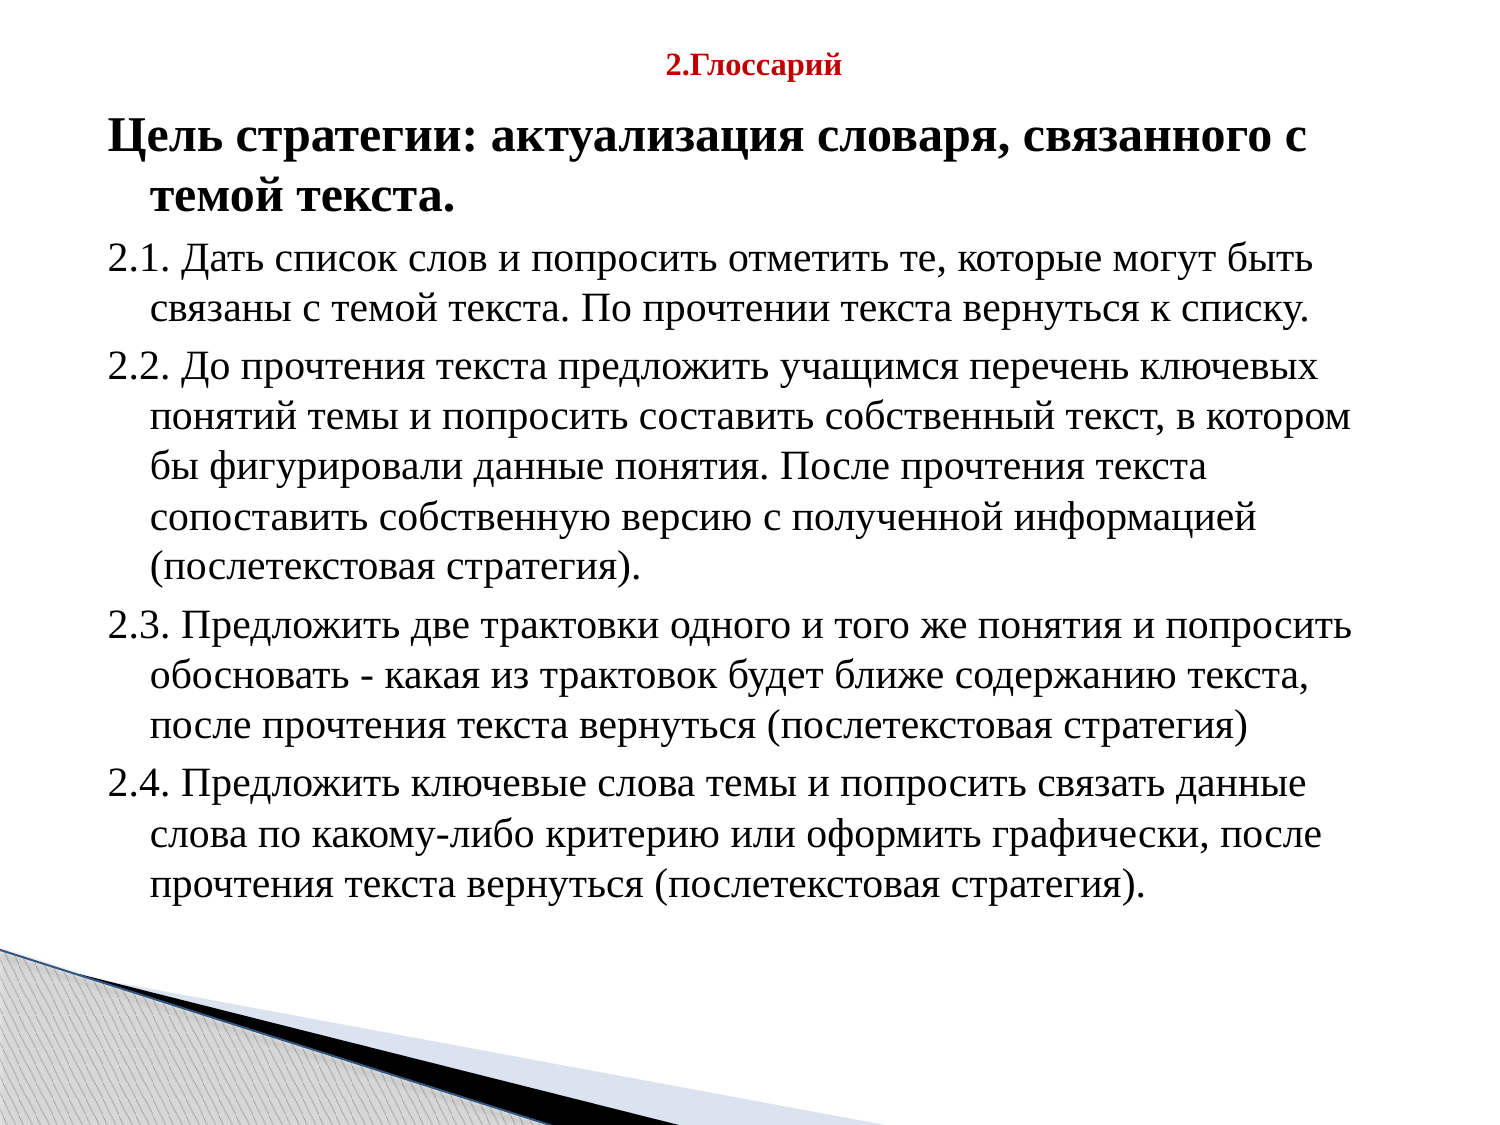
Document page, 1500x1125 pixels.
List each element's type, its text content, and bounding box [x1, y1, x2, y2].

list Цель стратегии: актуализация словаря, связанного с темой текста. 2.1. Дать список слов и попросить отметить те, которые могут быть связаны с темой текста. По прочтении текста вернуться к списку. 2.2. До прочтения текста предложить учащимся перечень ключевых понятий темы и попросить составить собственный текст, в котором бы фигурировали данные понятия. После прочтения текста сопоставить собственную версию с полученной информацией (послетекстовая стратегия). 2.3. Предложить две трактовки одного и того же понятия и попросить обосновать - какая из трактовок будет ближе содержанию текста, после прочтения текста вернуться (послетекстовая стратегия) 2.4. Предложить ключевые слова темы и попросить связать данные слова по какому-либо критерию или оформить графически, после прочтения текста вернуться (послетекстовая стратегия). [75, 129, 1425, 1005]
title 2.Глоссарий [75, 35, 1425, 129]
